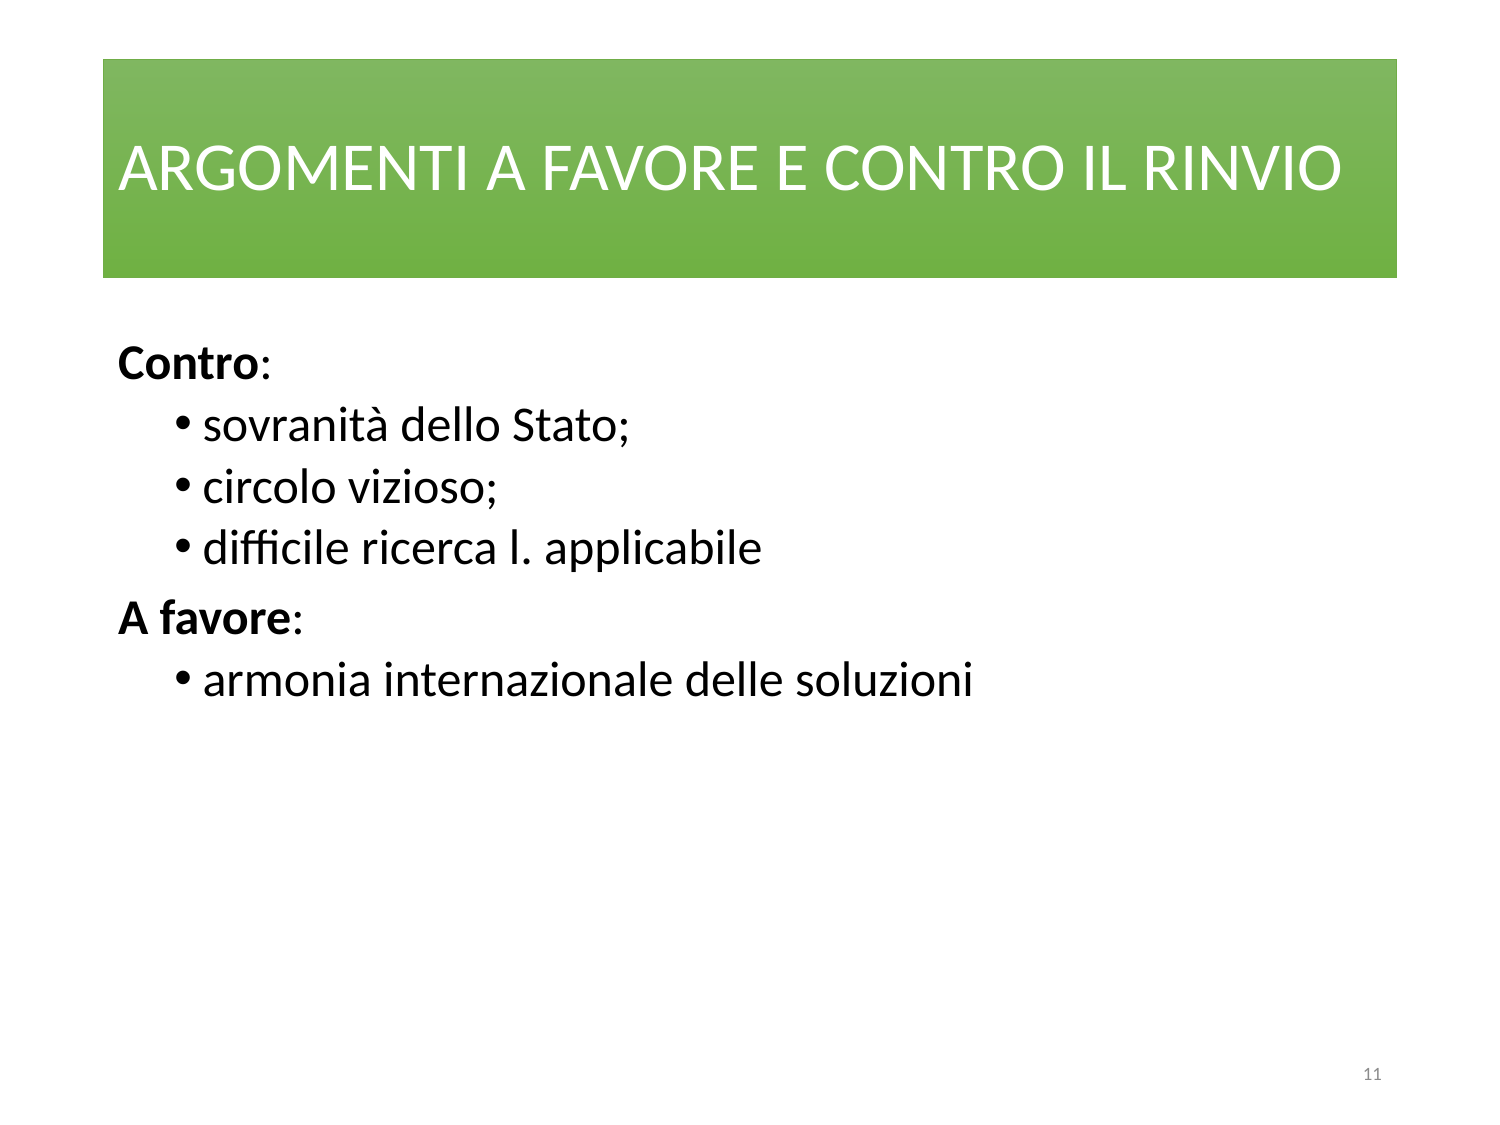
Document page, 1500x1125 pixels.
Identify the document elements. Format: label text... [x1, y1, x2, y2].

title ARGOMENTI A FAVORE E CONTRO IL RINVIO [103, 59, 1397, 278]
slide_number 11 [1059, 1042, 1397, 1103]
list Contro: sovranità dello Stato; circolo vizioso; difficile ricerca l. applicabile A favore: armonia internazionale delle soluzioni [103, 328, 1397, 1043]
